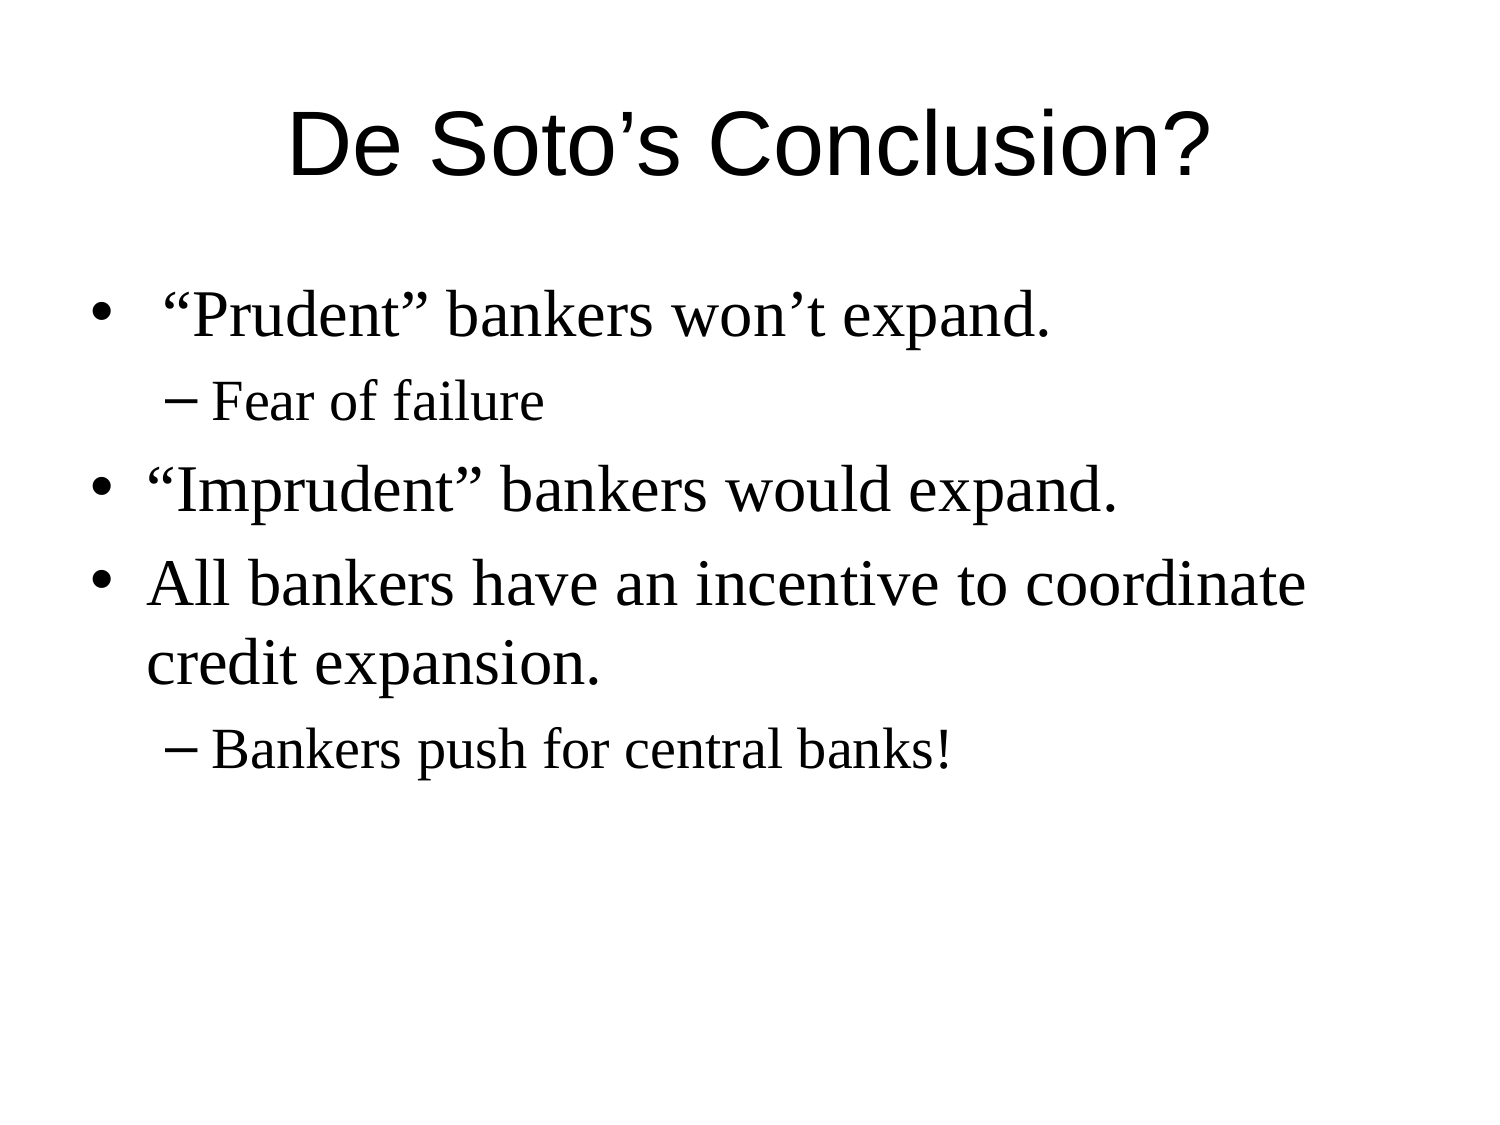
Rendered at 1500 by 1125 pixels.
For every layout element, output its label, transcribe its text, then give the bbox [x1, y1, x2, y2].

title De Soto’s Conclusion? [75, 45, 1425, 233]
list “Prudent” bankers won’t expand. Fear of failure “Imprudent” bankers would expand. All bankers have an incentive to coordinate credit expansion. Bankers push for central banks! [75, 262, 1425, 1005]
